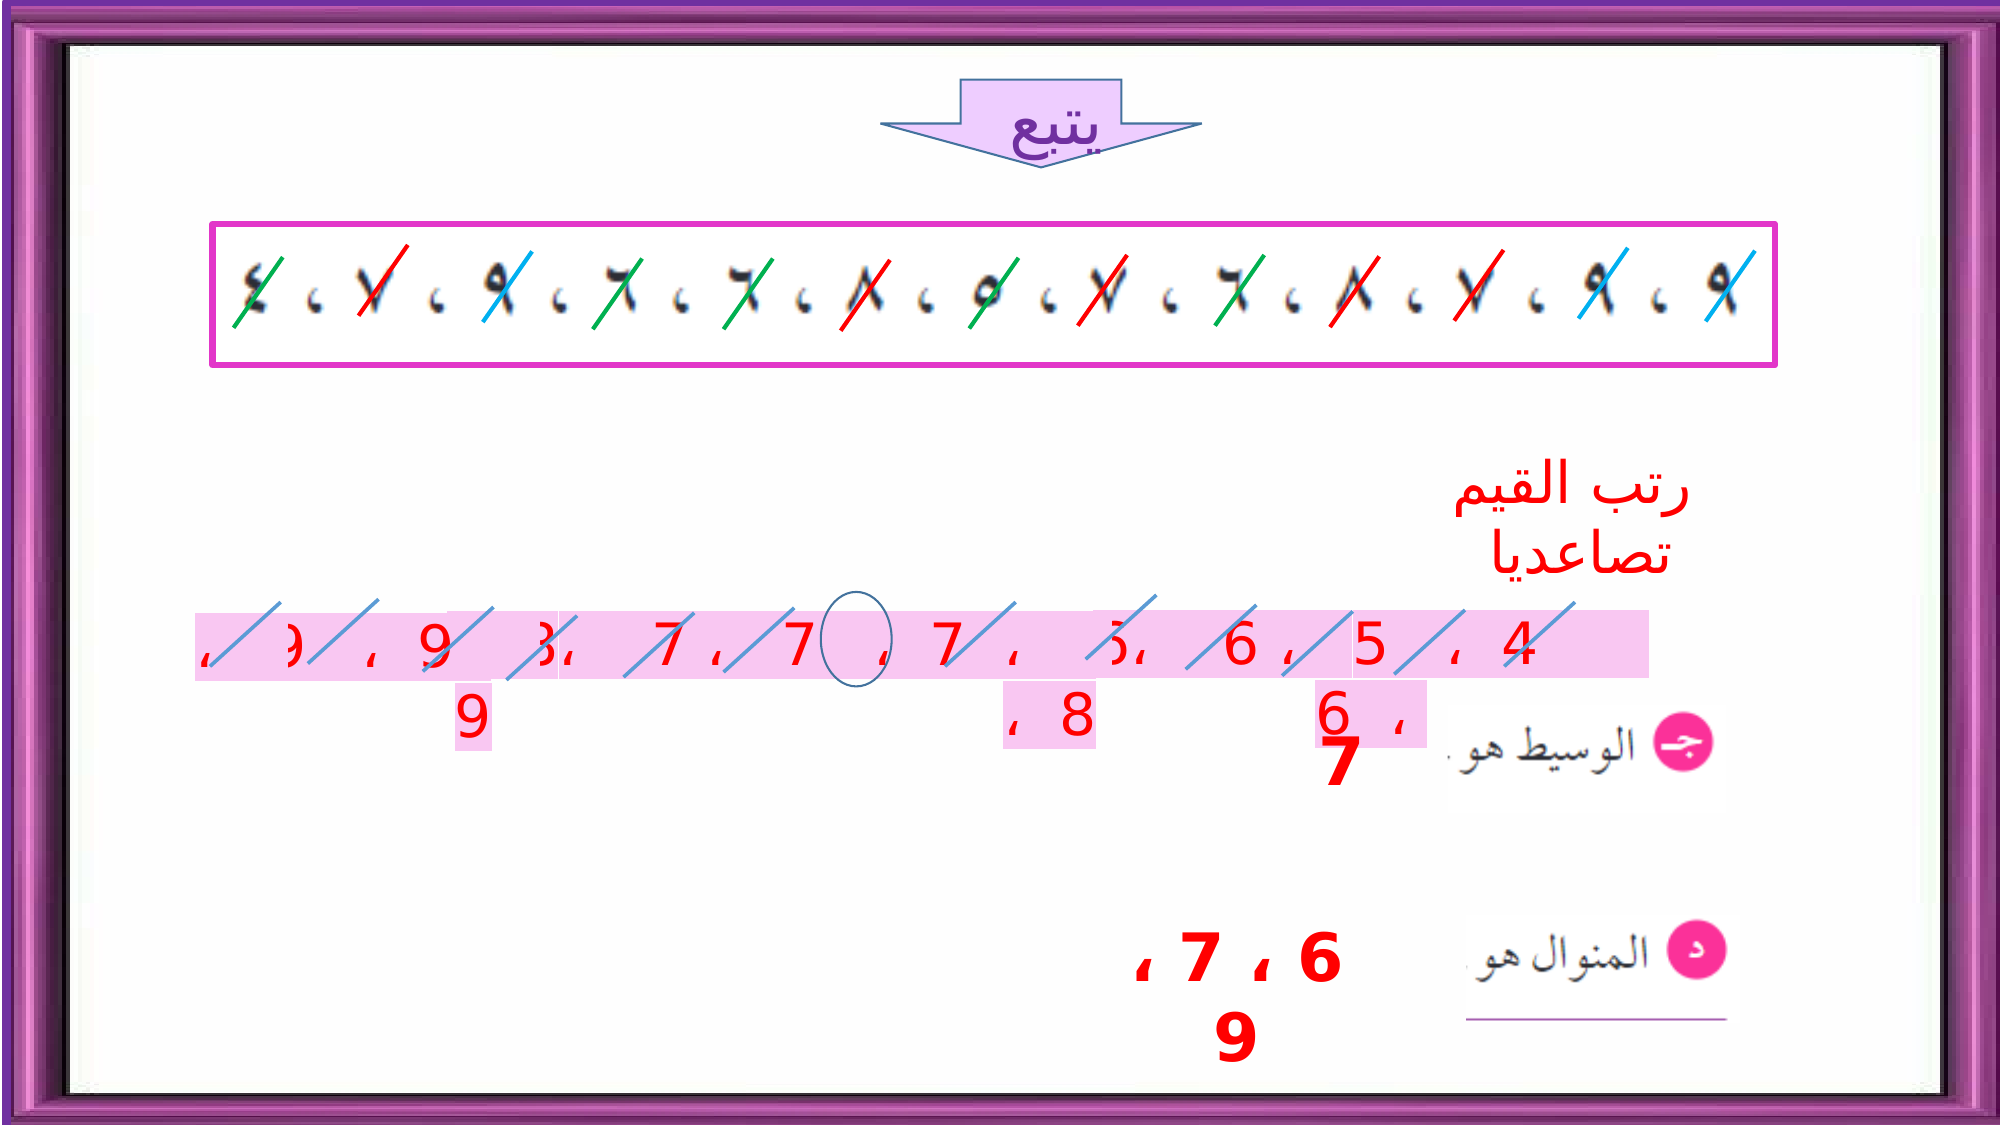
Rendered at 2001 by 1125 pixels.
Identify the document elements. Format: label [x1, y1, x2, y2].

picture [10, 6, 2000, 1125]
text_box [592, 258, 643, 330]
text_box [1185, 604, 1257, 670]
text_box [840, 259, 890, 331]
text_box [1329, 256, 1380, 328]
text_box [1578, 247, 1628, 319]
text_box [944, 602, 1016, 667]
text_box [209, 602, 281, 667]
text_box [506, 615, 578, 680]
text_box [1282, 611, 1353, 676]
text_box [880, 70, 1202, 168]
text_box [1085, 594, 1157, 660]
text_box [1504, 602, 1575, 667]
text_box [307, 599, 379, 664]
text_box [422, 607, 494, 672]
text_box [1077, 254, 1128, 326]
text_box [1454, 249, 1504, 321]
text_box [233, 257, 283, 328]
text_box [358, 244, 408, 316]
text_box [1705, 250, 1755, 322]
text_box [482, 251, 533, 323]
text_box [1214, 254, 1265, 326]
text_box [623, 612, 695, 678]
text_box [969, 257, 1019, 329]
text_box [723, 258, 773, 330]
text_box [723, 607, 795, 673]
text_box [1394, 609, 1465, 675]
